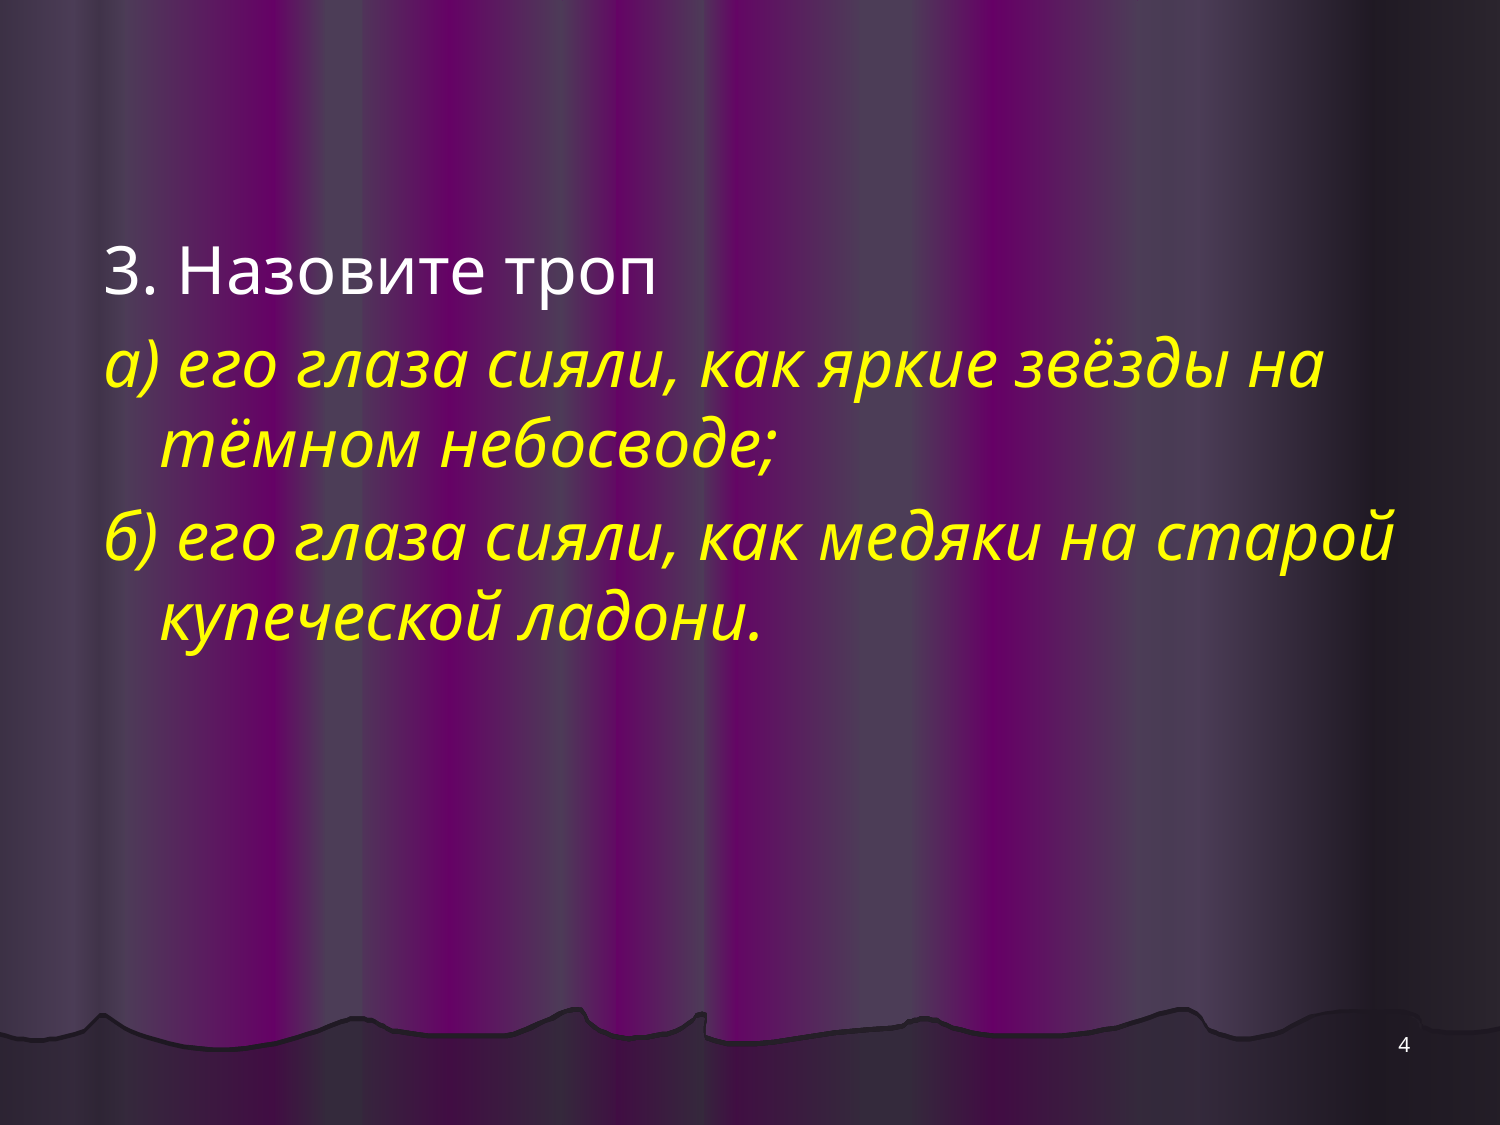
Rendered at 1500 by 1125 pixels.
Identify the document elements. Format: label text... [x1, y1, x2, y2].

list 3. Назовите троп а) его глаза сияли, как яркие звёзды на тёмном небосводе; б) его глаза сияли, как медяки на старой купеческой ладони. [88, 219, 1439, 964]
slide_number 4 [1074, 1023, 1426, 1100]
